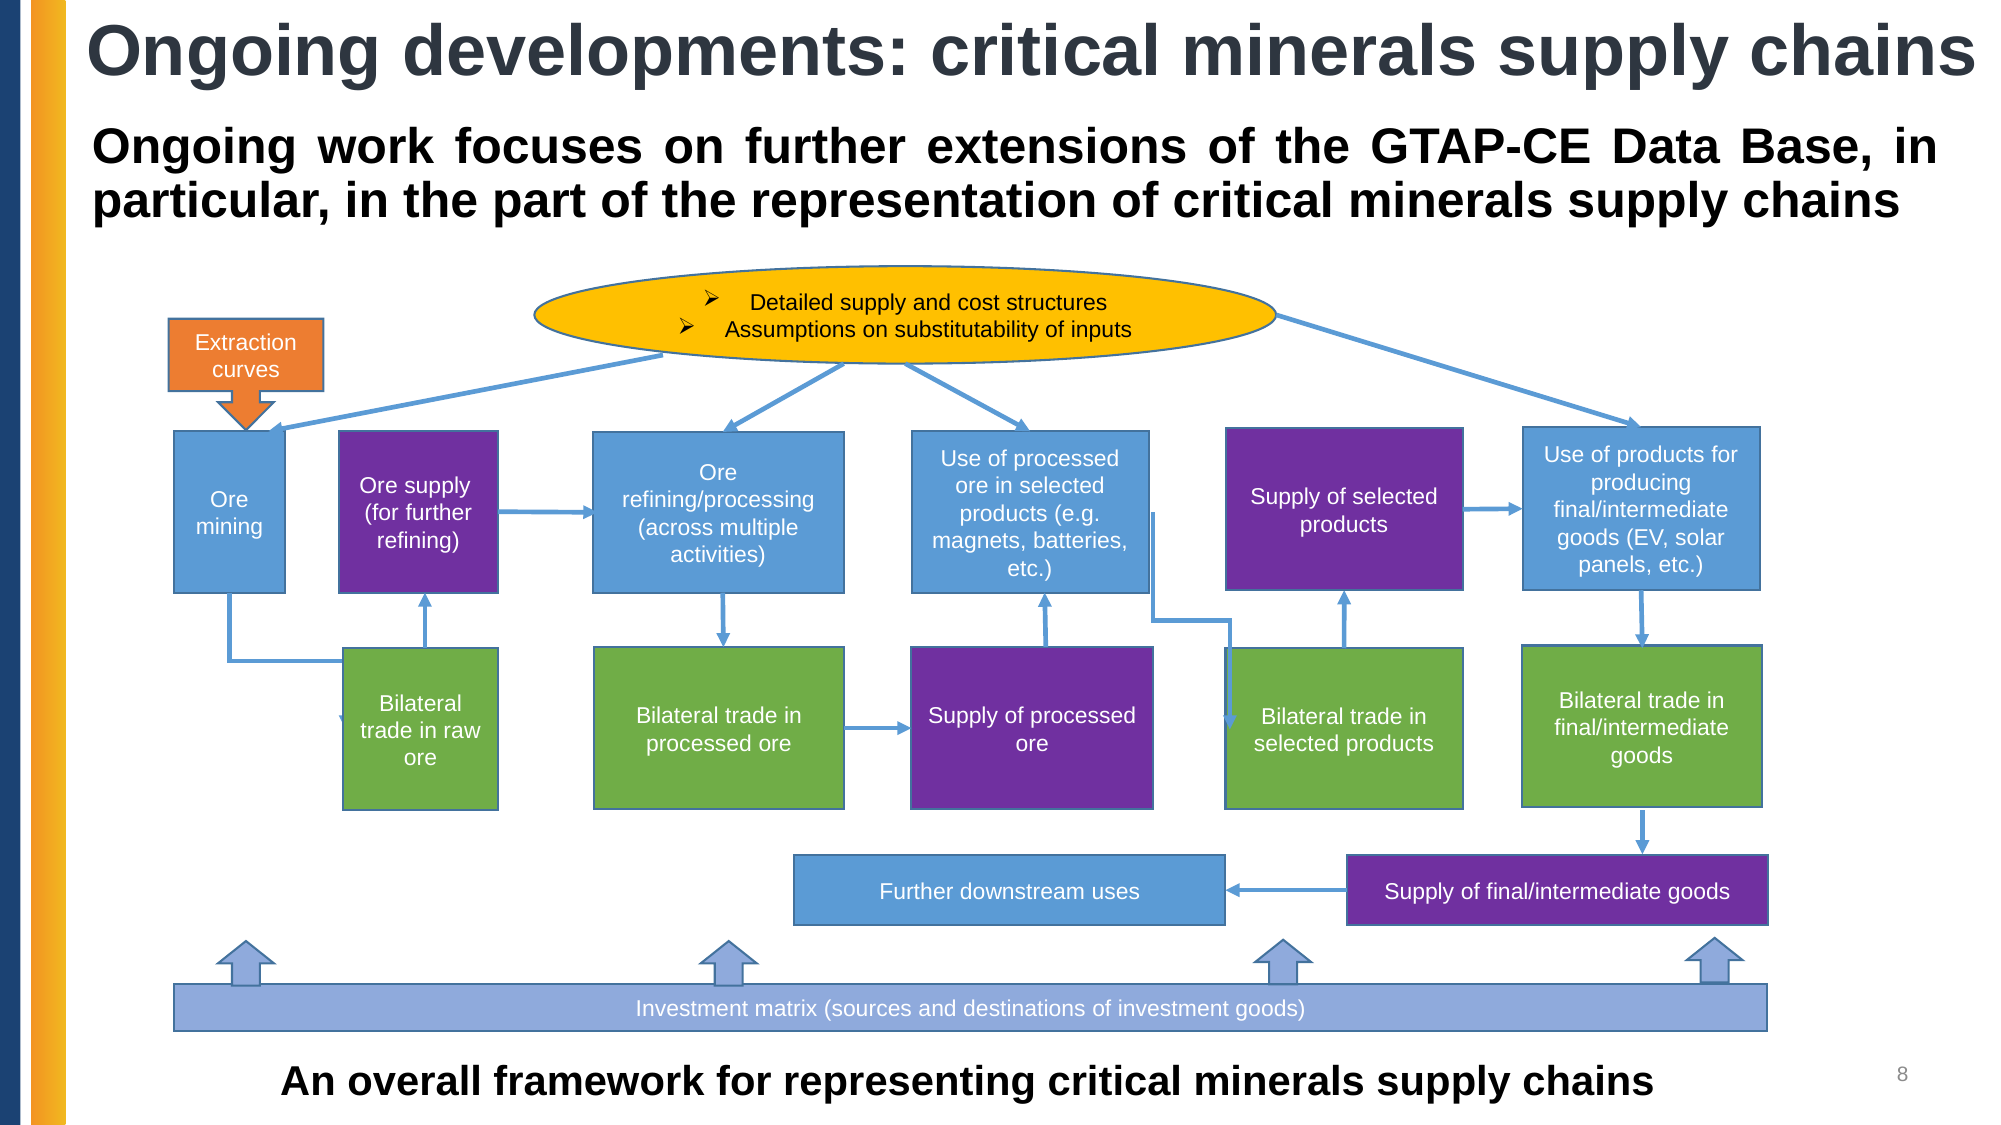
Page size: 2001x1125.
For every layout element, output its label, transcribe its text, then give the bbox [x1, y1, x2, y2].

list Ongoing work focuses on further extensions of the GTAP-CE Data Base, in particular, in the part of the representation of critical minerals supply chains [76, 113, 1955, 294]
title Ongoing developments: critical minerals supply chains [71, 1, 2000, 103]
slide_number 8 [1473, 1042, 1924, 1103]
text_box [168, 266, 1768, 1032]
text_box An overall framework for representing critical minerals supply chains [145, 1046, 1790, 1112]
